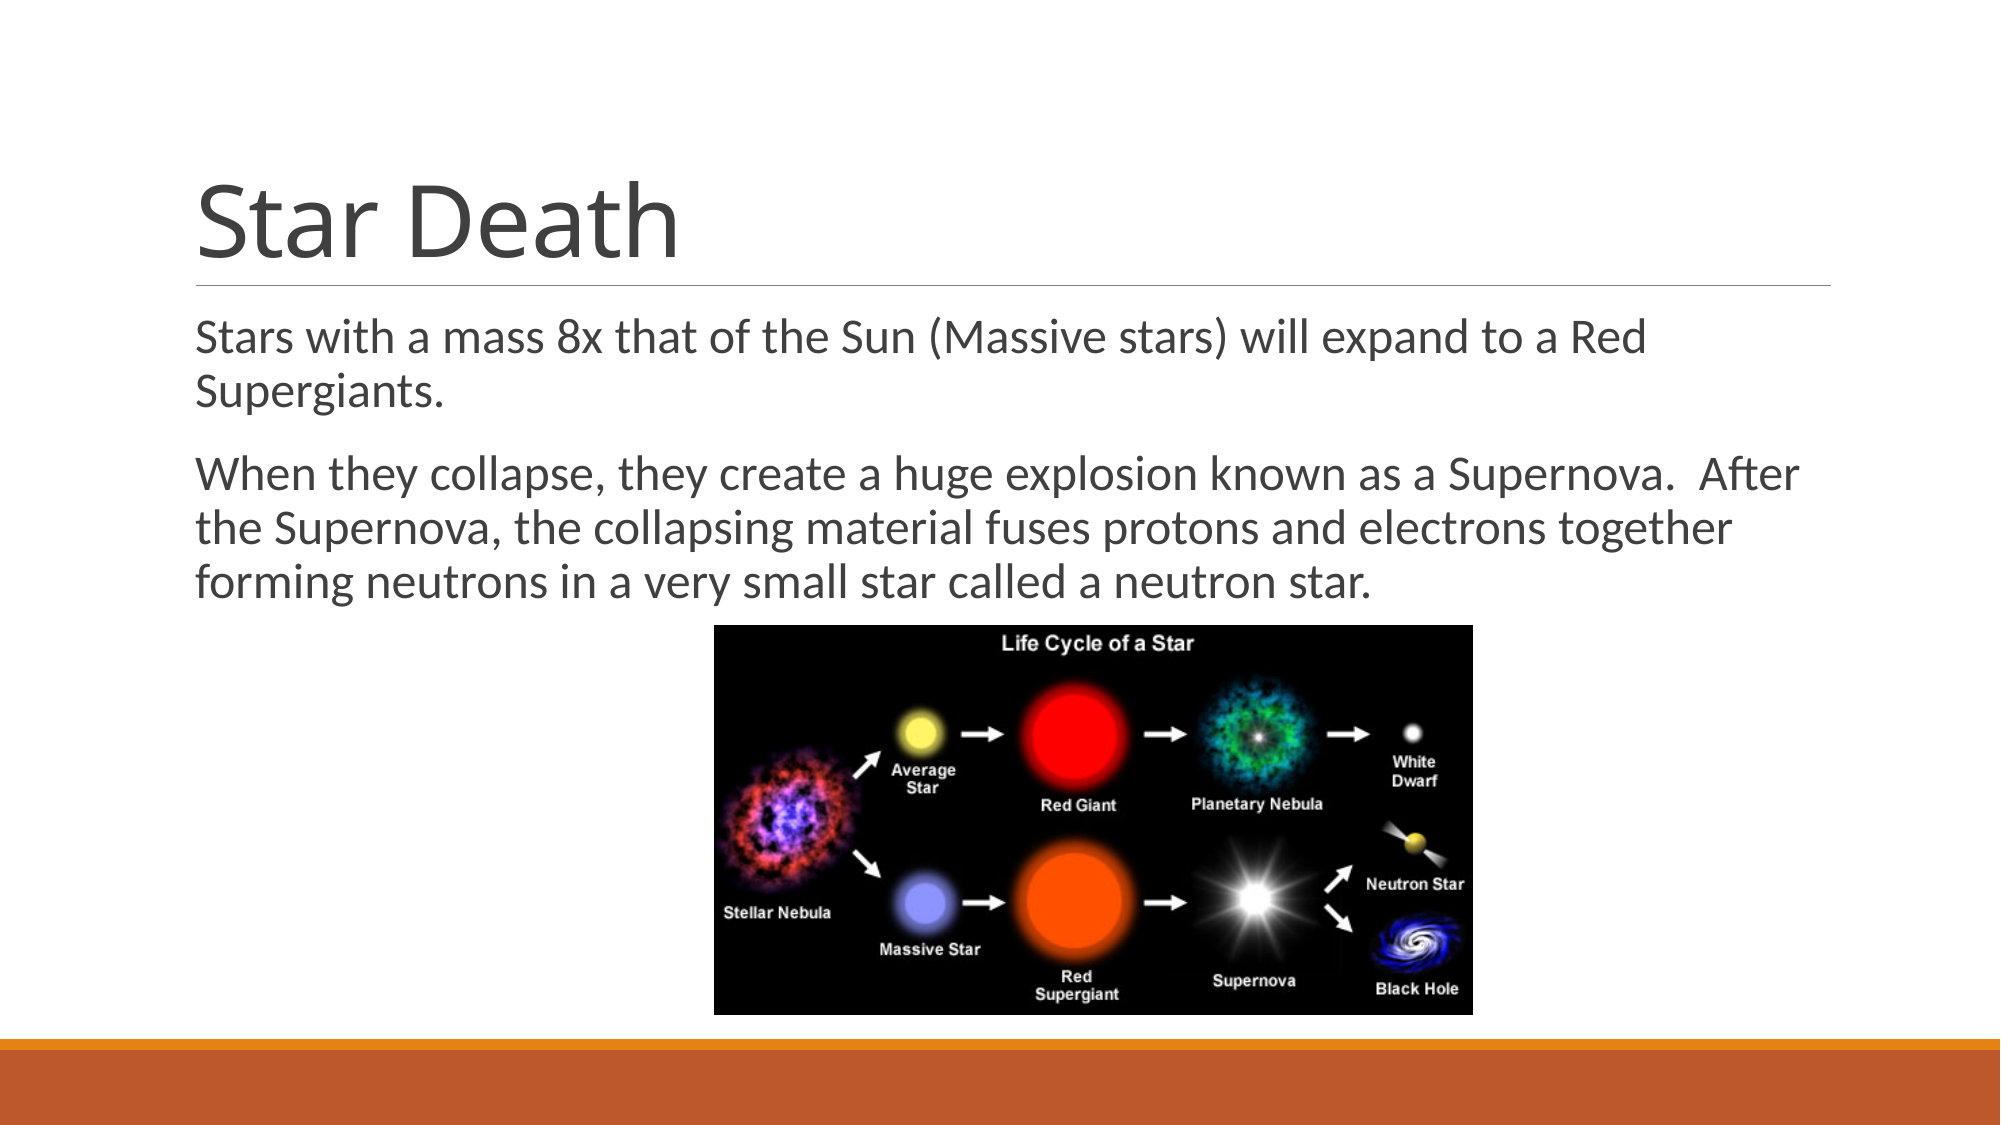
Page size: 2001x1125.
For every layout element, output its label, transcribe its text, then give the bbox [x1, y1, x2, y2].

picture [713, 625, 1474, 1015]
list Stars with a mass 8x that of the Sun (Massive stars) will expand to a Red Supergiants. When they collapse, they create a huge explosion known as a Supernova. After the Supernova, the collapsing material fuses protons and electrons together forming neutrons in a very small star called a neutron star. [180, 302, 1830, 963]
title Star Death [180, 47, 1830, 285]
